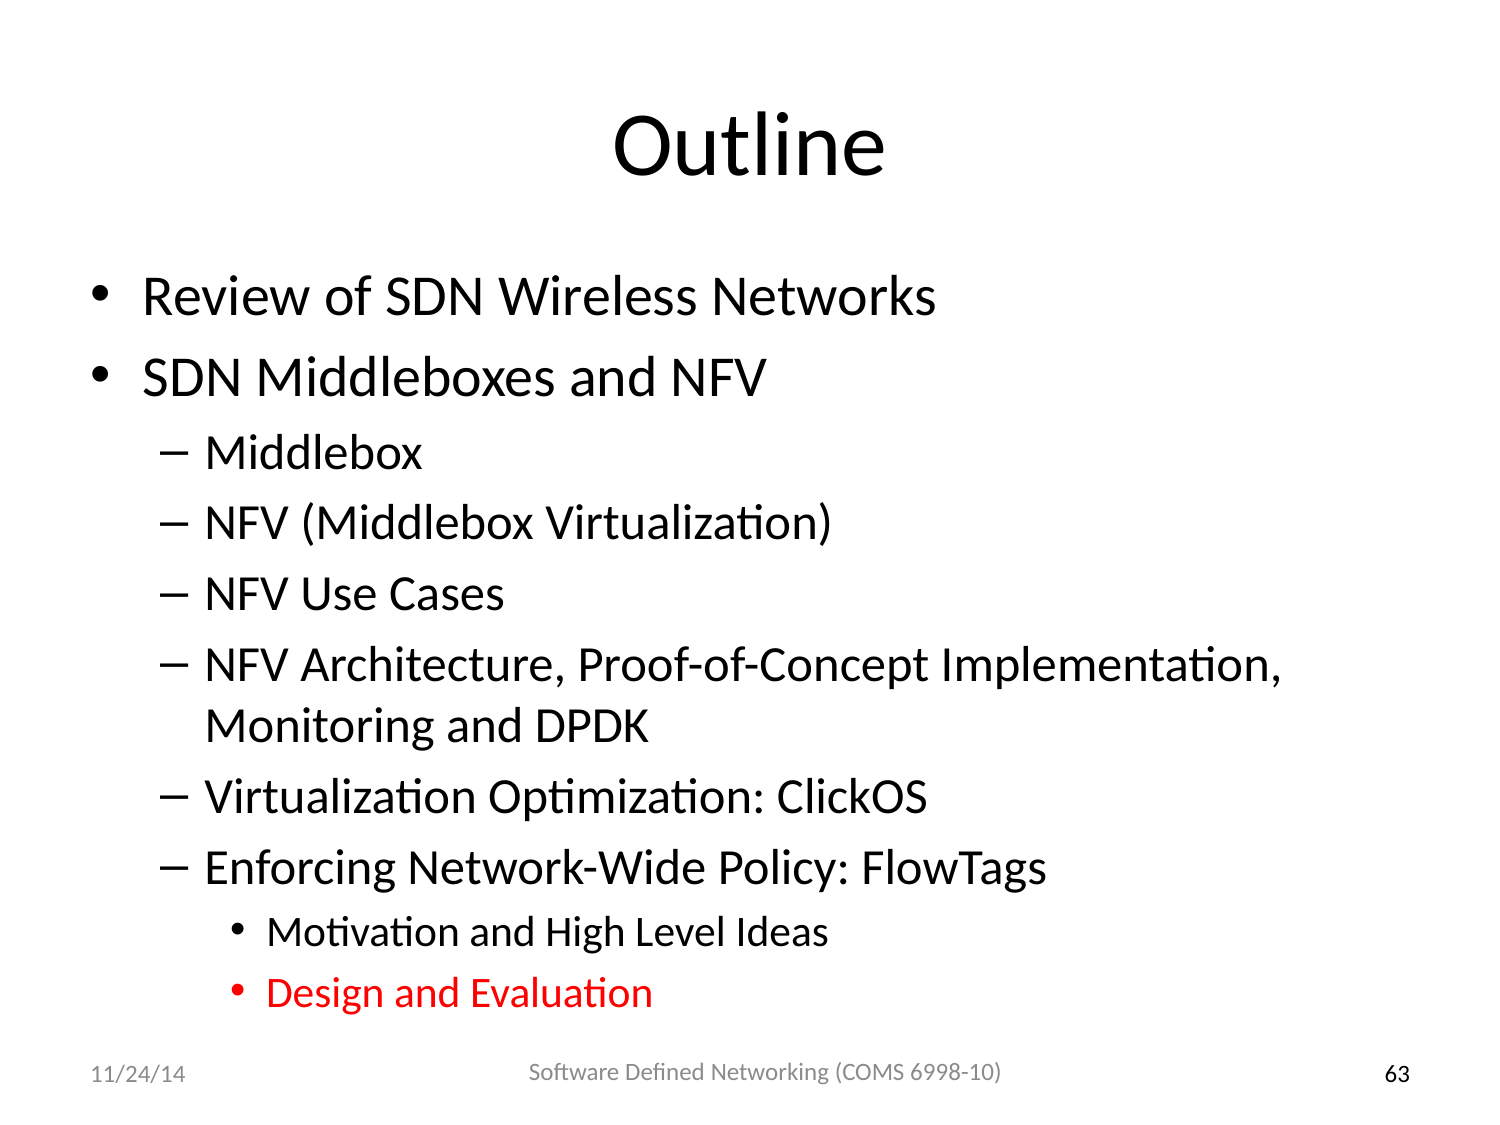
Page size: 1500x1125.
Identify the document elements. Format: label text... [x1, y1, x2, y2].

footer Software Defined Networking (COMS 6998-10) [450, 1037, 1088, 1103]
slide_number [75, 1042, 425, 1103]
list Review of SDN Wireless Networks SDN Middleboxes and NFV Middlebox NFV (Middlebox Virtualization) NFV Use Cases NFV Architecture, Proof-of-Concept Implementation, Monitoring and DPDK Virtualization Optimization: ClickOS Enforcing Network-Wide Policy: FlowTags Motivation and High Level Ideas Design and Evaluation [75, 249, 1425, 1025]
title Outline [75, 45, 1425, 233]
slide_number 63 [1088, 1042, 1425, 1103]
